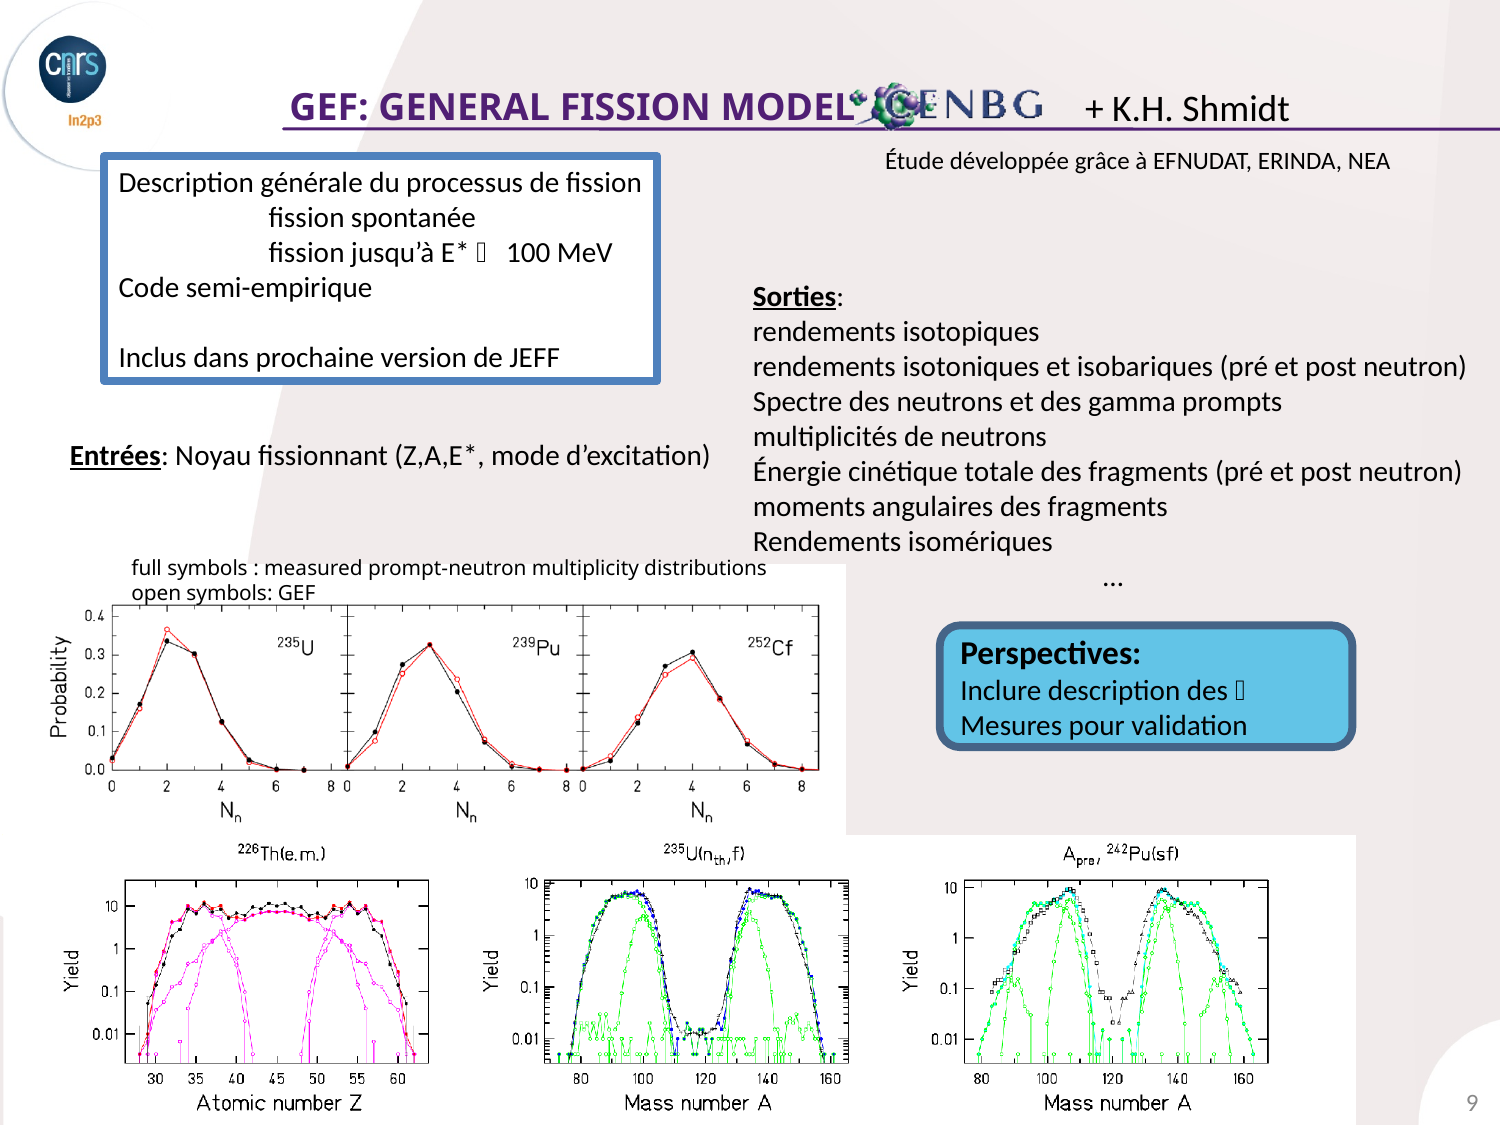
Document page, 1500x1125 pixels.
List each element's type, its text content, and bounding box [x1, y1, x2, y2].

text_box Entrées: Noyau fissionnant (Z,A,E*, mode d’excitation) [54, 429, 738, 479]
text_box Description générale du processus de fission fission spontanée fission jusqu’à E*  100 MeV Code semi-empirique Inclus dans prochaine version de JEFF [100, 152, 661, 385]
text_box Étude développée grâce à EFNUDAT, ERINDA, NEA [870, 137, 1407, 182]
picture [844, 66, 1045, 149]
text_box + K.H. Shmidt [1070, 76, 1306, 137]
picture [0, 0, 1500, 1125]
text_box Perspectives: Inclure description des  Mesures pour validation [935, 621, 1357, 752]
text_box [0, 546, 846, 836]
title GEF: GEneral Fission model [274, 46, 1353, 164]
text_box Sorties: rendements isotopiques rendements isotoniques et isobariques (pré et post neutron) Spectre des neutrons et des gamma prompts multiplicités de neutrons Énergie cinétique totale des fragments (pré et post neutron) moments angulaires des fragments Rendements isomériques … [738, 269, 1489, 600]
